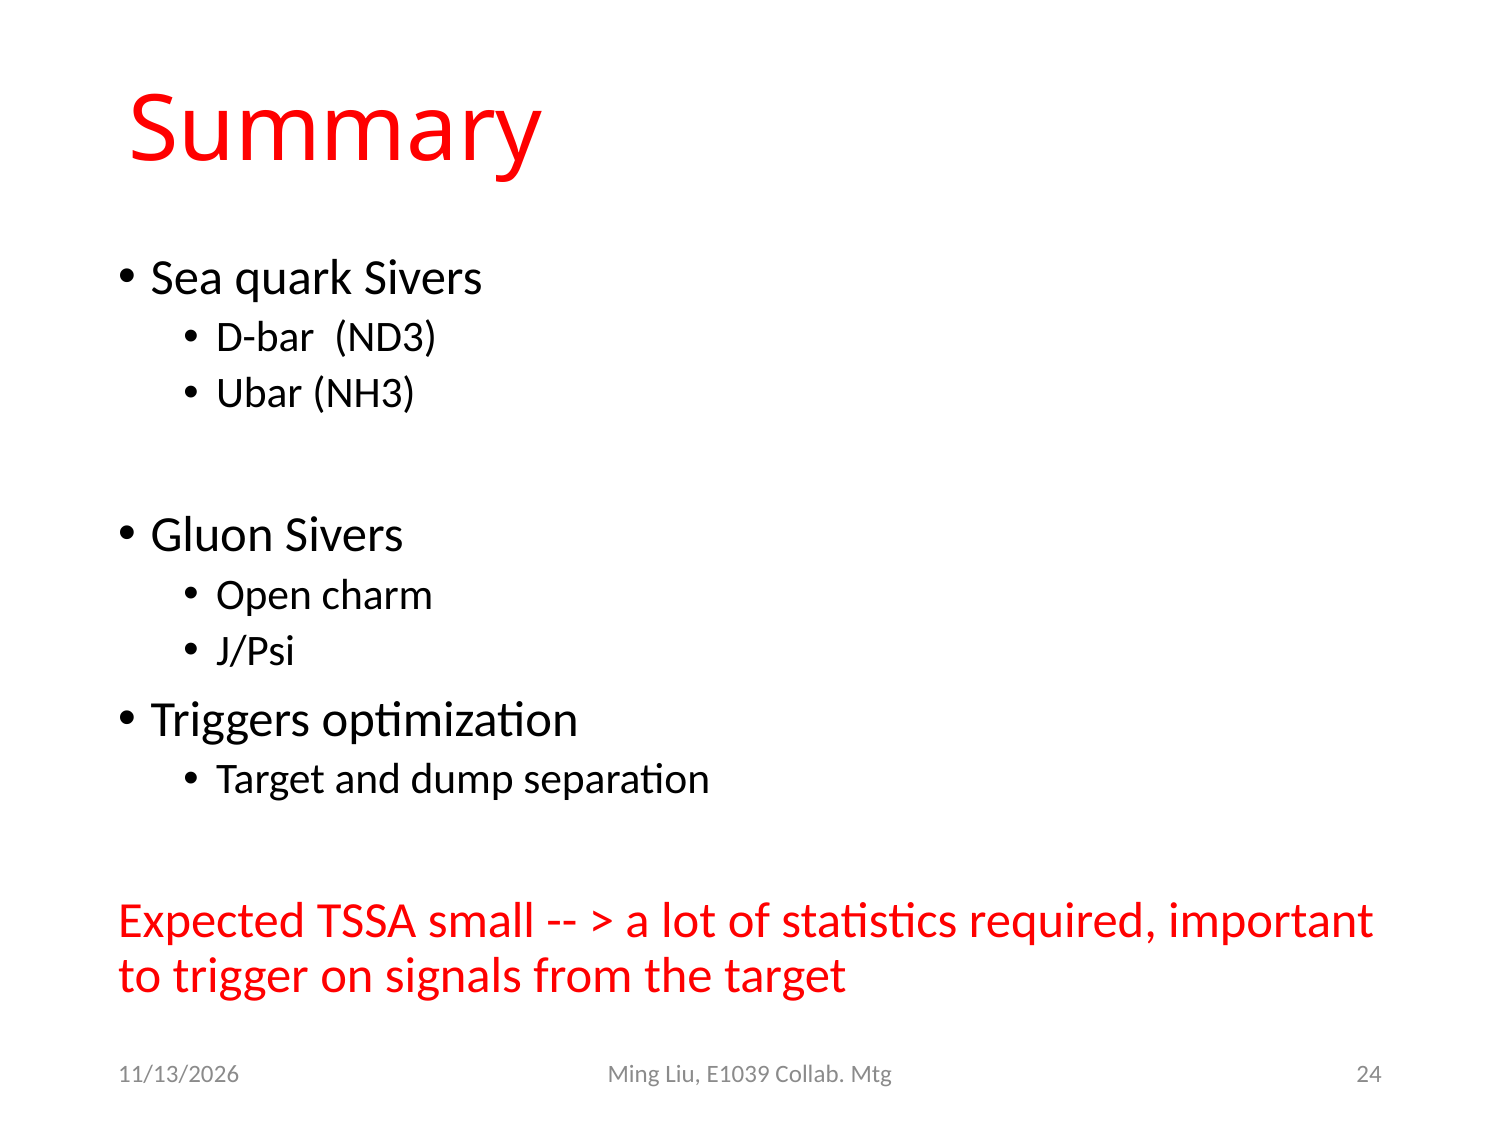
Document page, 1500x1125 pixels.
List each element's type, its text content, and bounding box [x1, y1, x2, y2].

list Sea quark Sivers D-bar (ND3) Ubar (NH3) Gluon Sivers Open charm J/Psi Triggers optimization Target and dump separation Expected TSSA small -- > a lot of statistics required, important to trigger on signals from the target [103, 243, 1397, 1014]
slide_number 24 [1059, 1042, 1397, 1103]
footer Ming Liu, E1039 Collab. Mtg [496, 1042, 1004, 1103]
title Summary [113, 22, 1408, 240]
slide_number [103, 1042, 441, 1103]
